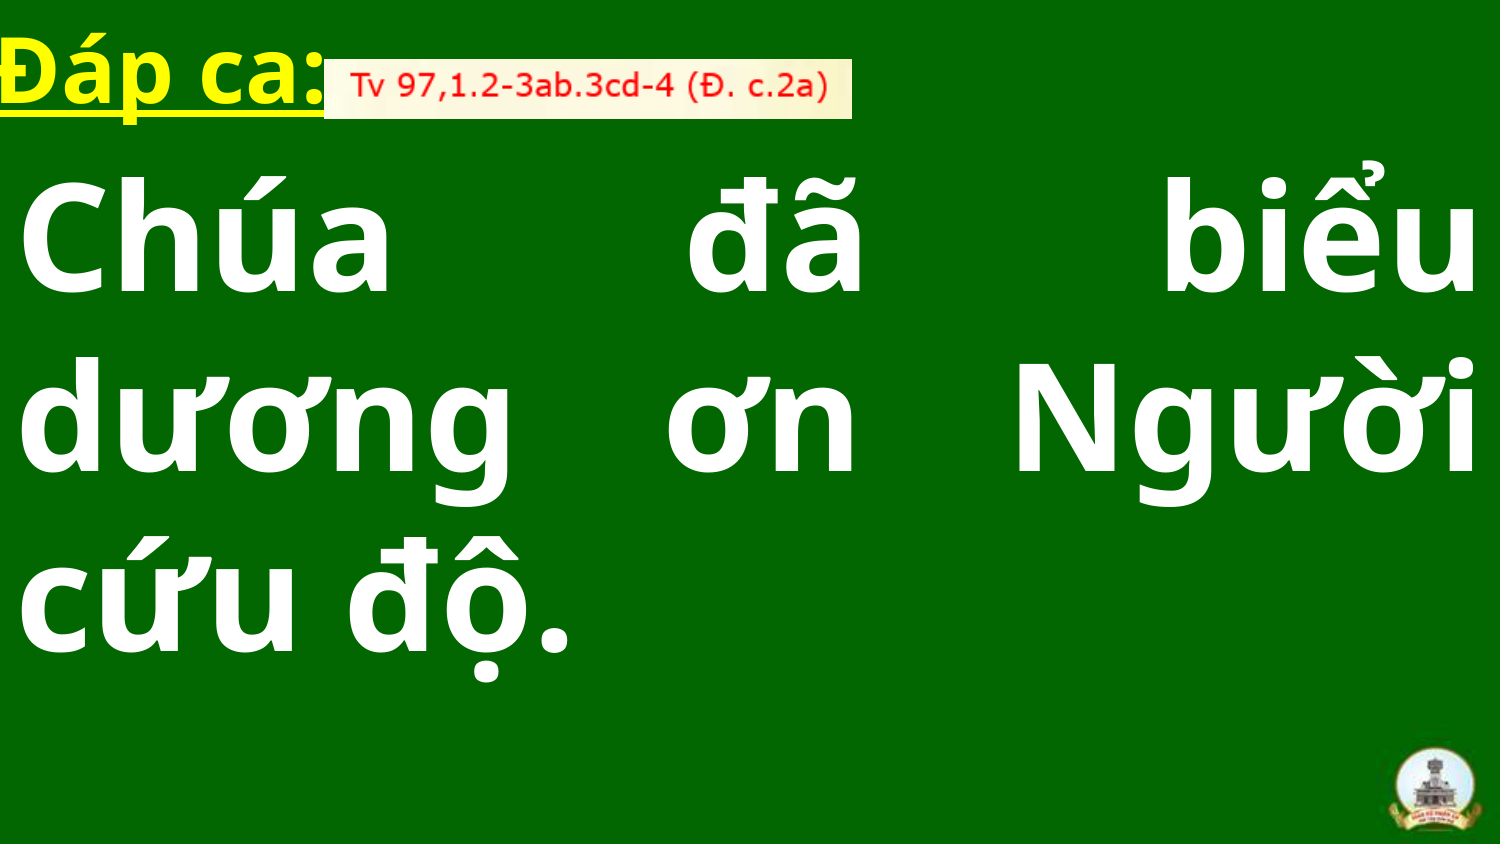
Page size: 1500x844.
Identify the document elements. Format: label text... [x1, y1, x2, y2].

picture [0, 0, 1500, 134]
subtitle Chúa đã biểu dương ơn Người cứu độ. [0, 134, 1500, 844]
text_box Đáp ca: [0, 4, 343, 129]
